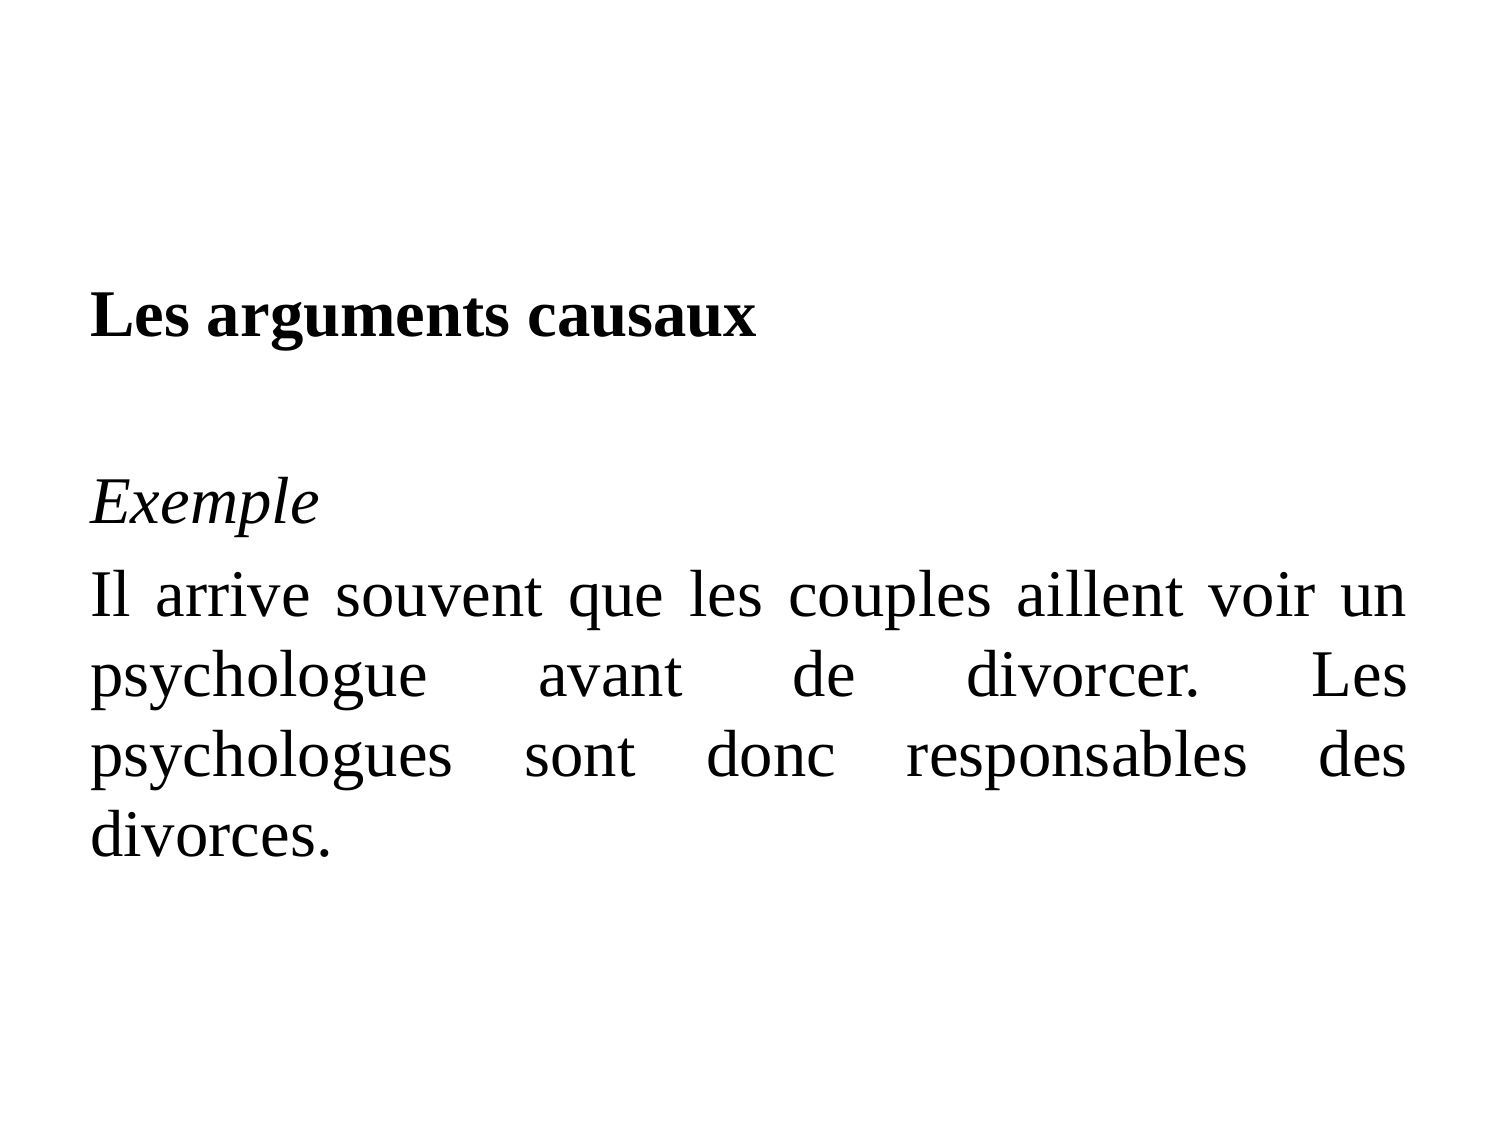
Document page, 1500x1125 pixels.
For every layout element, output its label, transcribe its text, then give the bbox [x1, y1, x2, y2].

list Les arguments causaux Exemple Il arrive souvent que les couples aillent voir un psychologue avant de divorcer. Les psychologues sont donc responsables des divorces. [75, 262, 1425, 1005]
